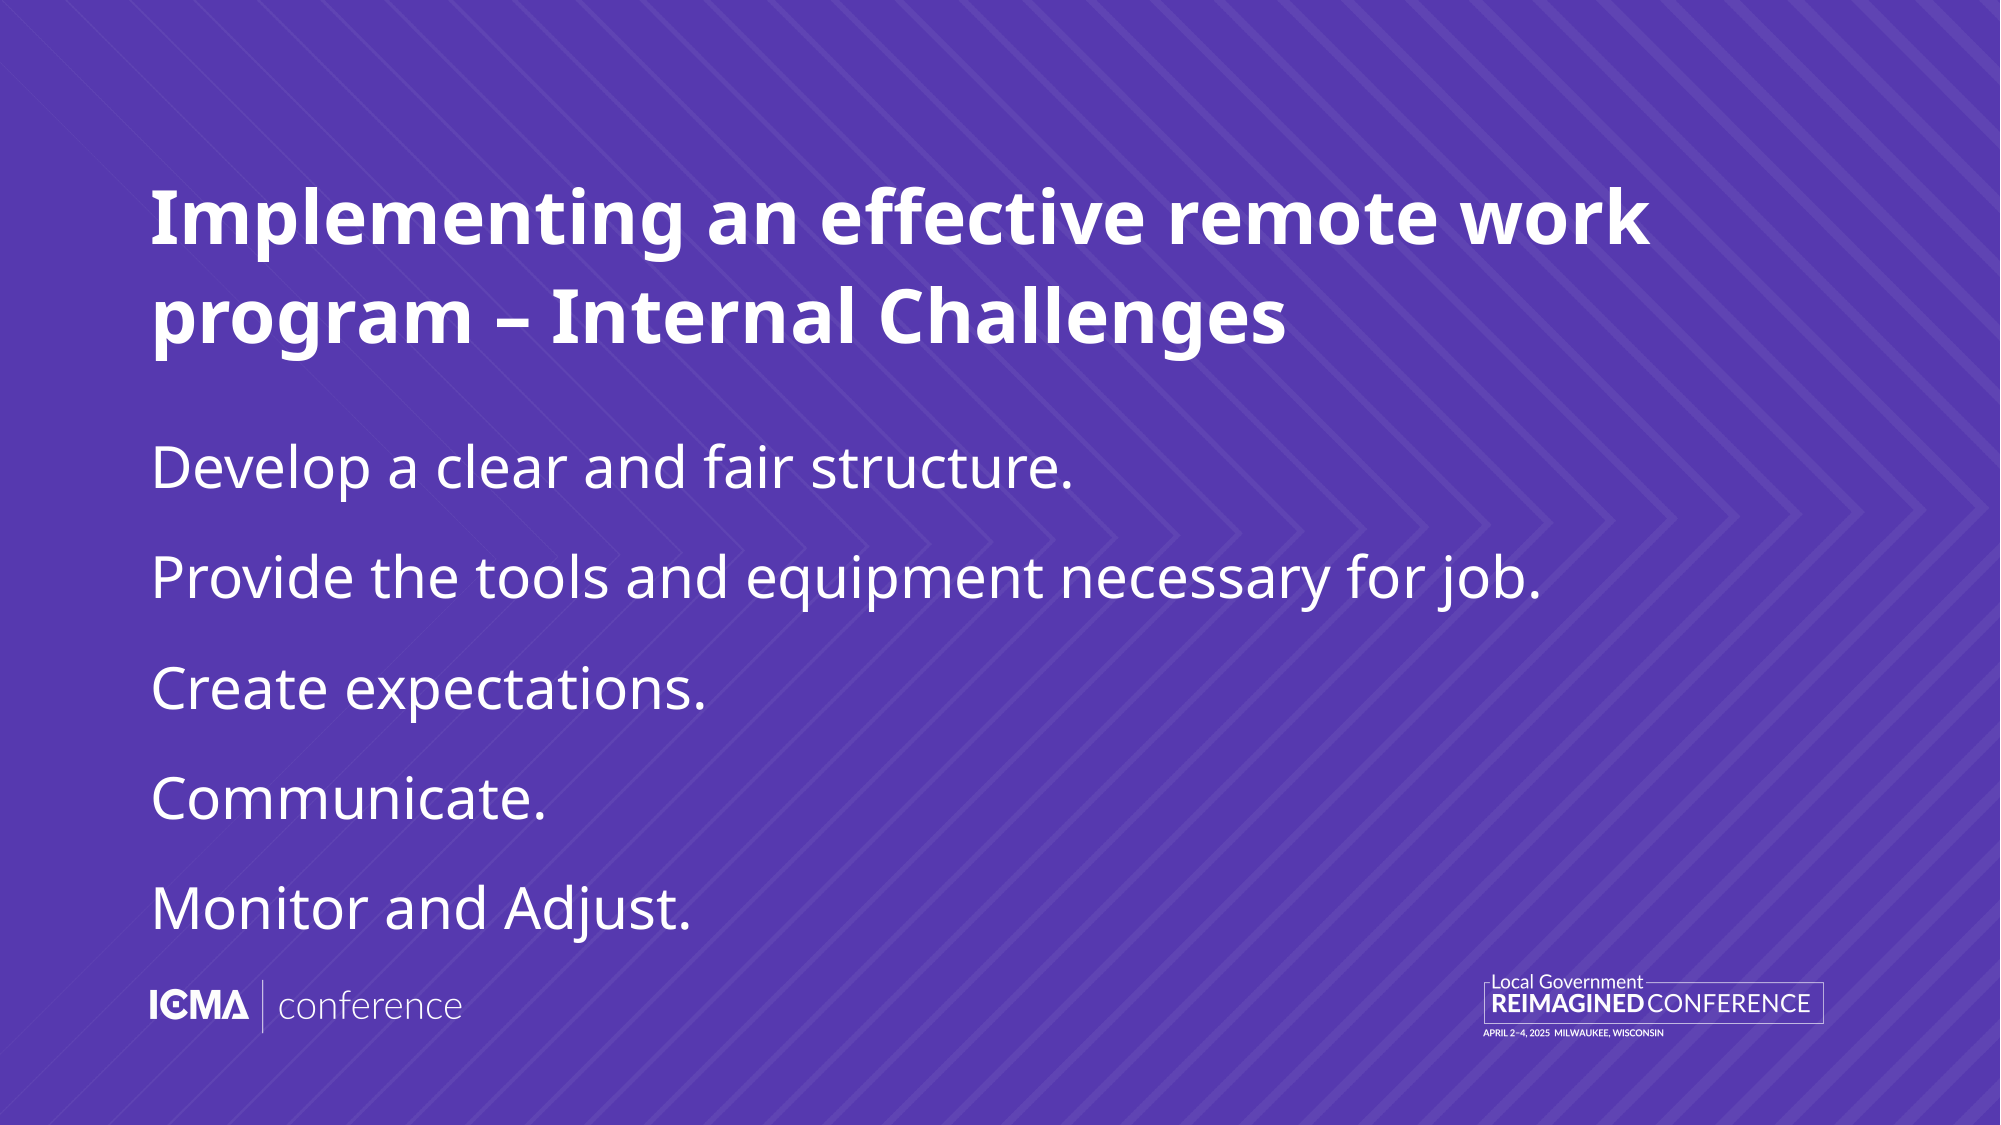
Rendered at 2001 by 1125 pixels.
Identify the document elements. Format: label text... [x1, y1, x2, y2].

picture [1483, 974, 1824, 1039]
picture [150, 974, 465, 1039]
list Develop a clear and fair structure. Provide the tools and equipment necessary for job. Create expectations. Communicate. Monitor and Adjust. [150, 423, 1855, 930]
title Implementing an effective remote work program – Internal Challenges [150, 243, 1824, 359]
